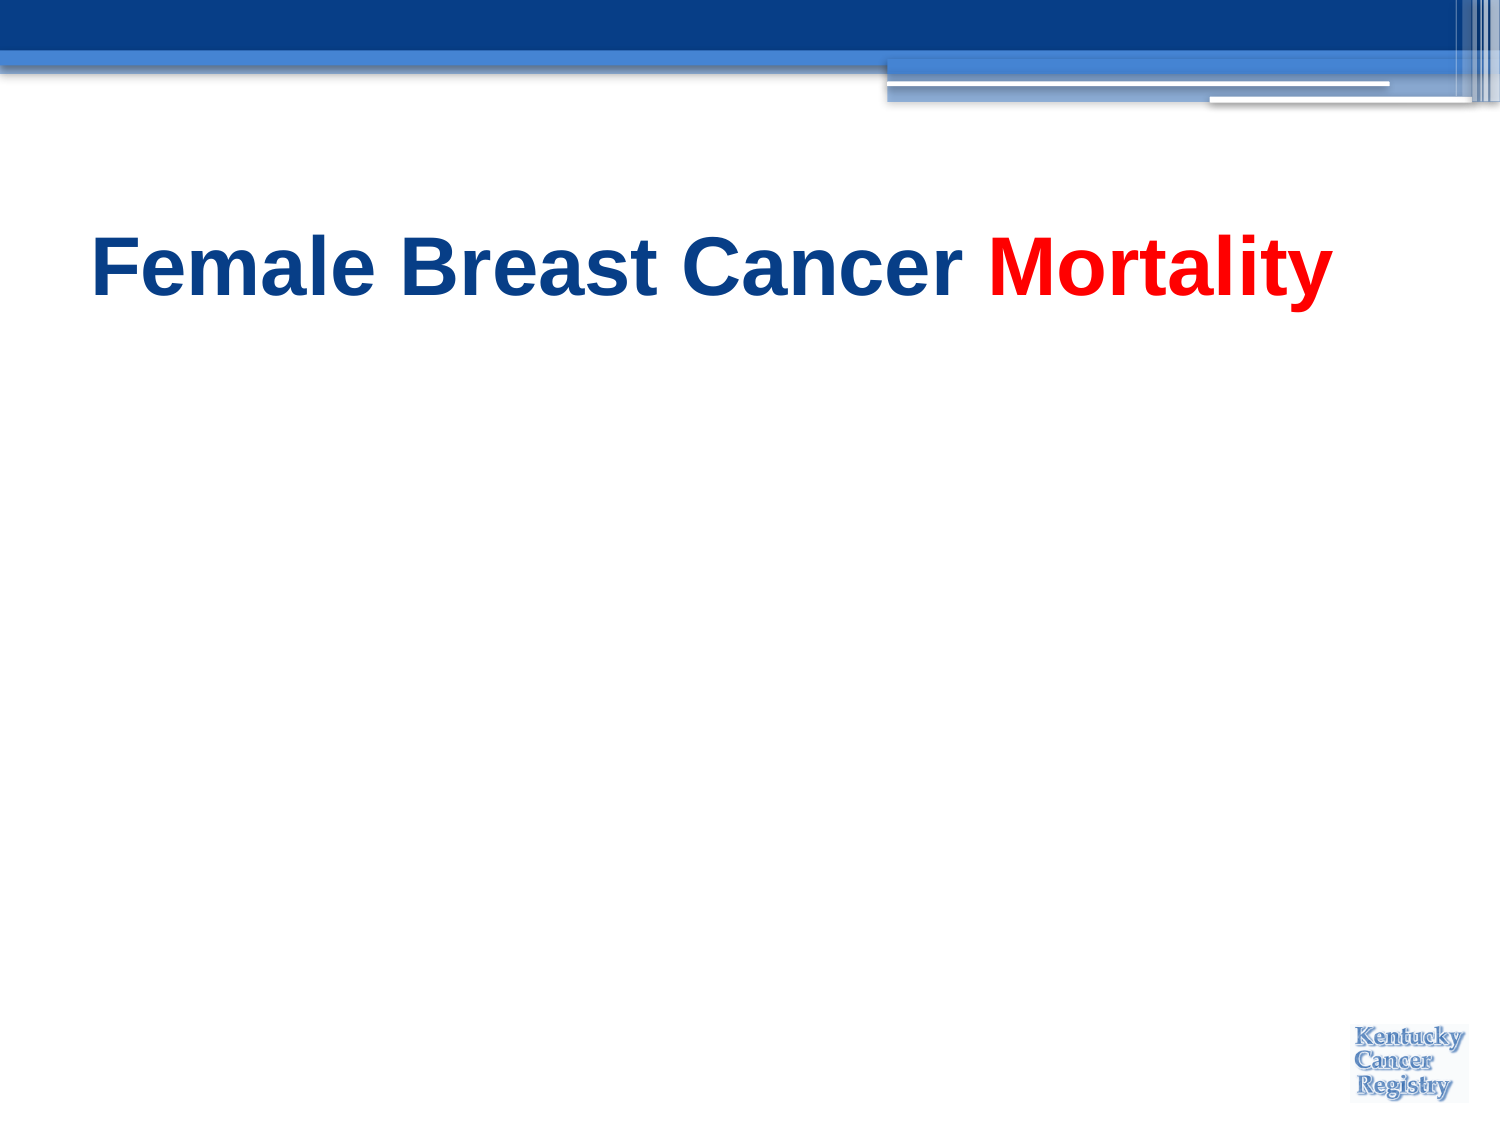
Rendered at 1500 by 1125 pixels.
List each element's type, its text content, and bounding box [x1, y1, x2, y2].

title Female Breast Cancer Mortality [75, 174, 1425, 350]
picture [1349, 1023, 1469, 1103]
